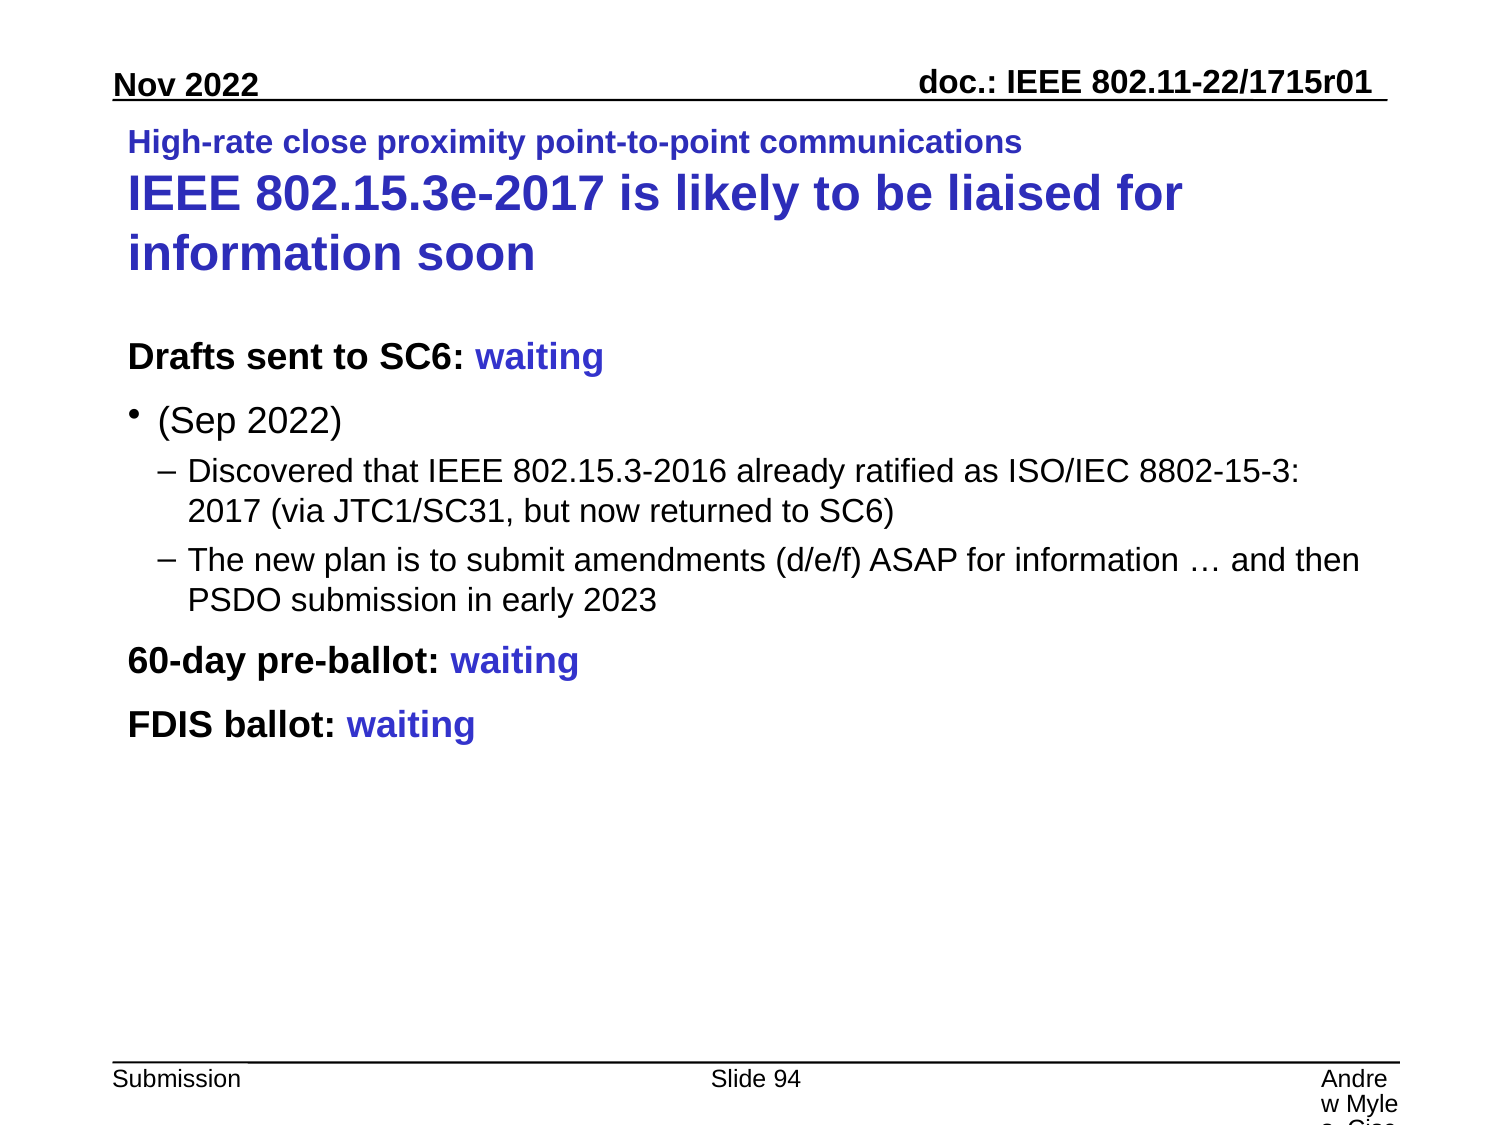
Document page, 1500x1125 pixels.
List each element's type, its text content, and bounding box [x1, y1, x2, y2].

title High-rate close proximity point-to-point communications IEEE 802.15.3e-2017 is likely to be liaised for information soon [112, 112, 1388, 288]
list Drafts sent to SC6: waiting (Sep 2022) Discovered that IEEE 802.15.3-2016 already ratified as ISO/IEC 8802-15-3: 2017 (via JTC1/SC31, but now returned to SC6) The new plan is to submit amendments (d/e/f) ASAP for information … and then PSDO submission in early 2023 60-day pre-ballot: waiting FDIS ballot: waiting [112, 324, 1388, 1000]
slide_number Slide 94 [709, 1061, 803, 1093]
footer Andrew Myles, Cisco [1320, 1061, 1402, 1093]
